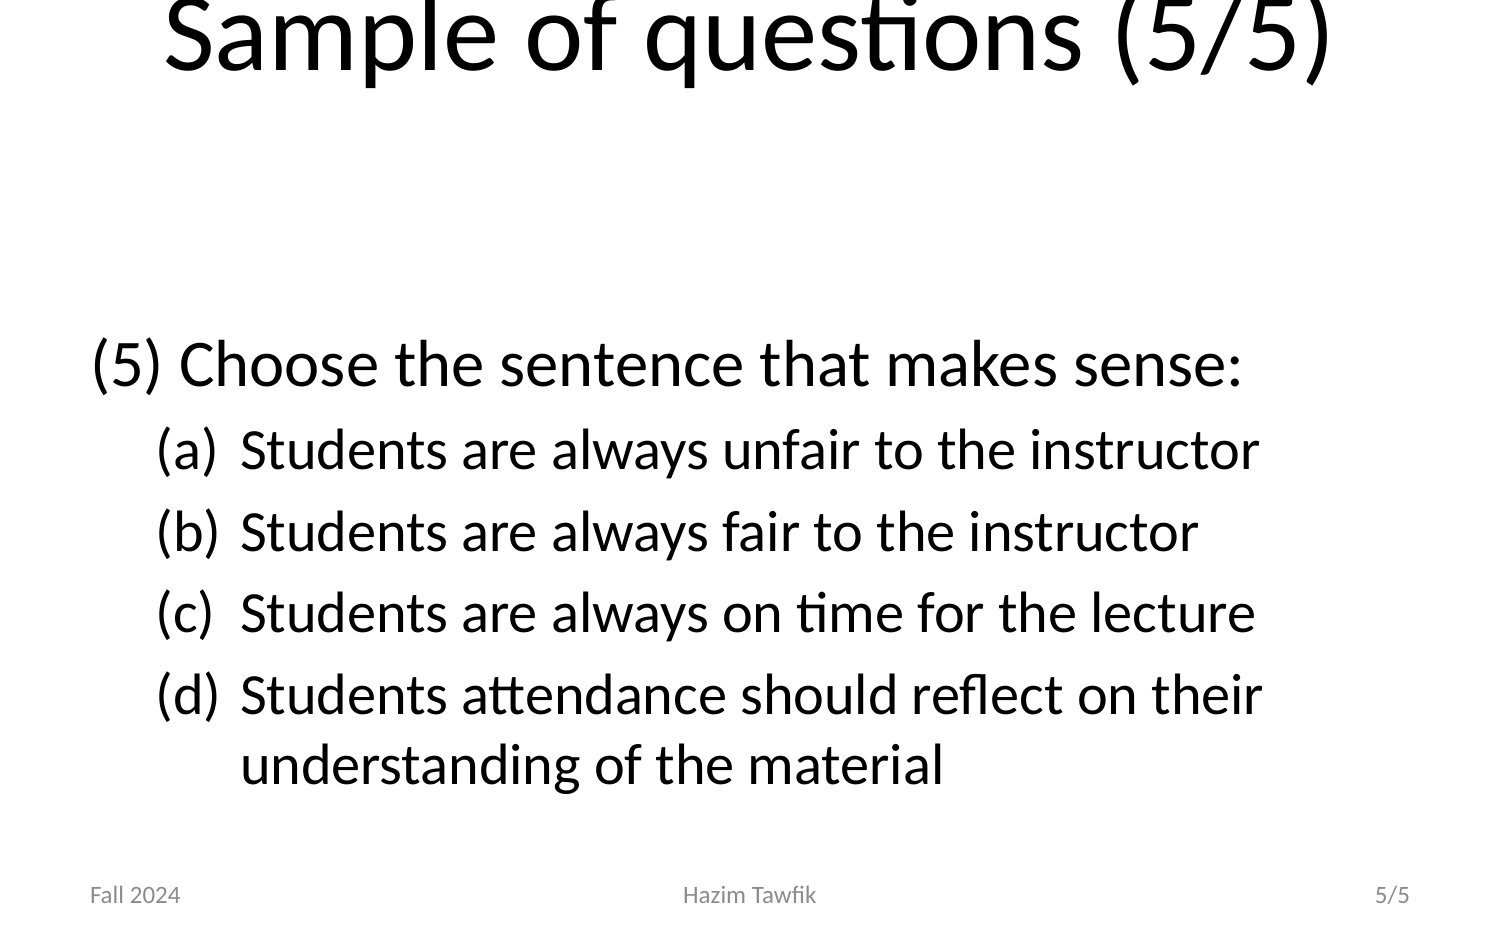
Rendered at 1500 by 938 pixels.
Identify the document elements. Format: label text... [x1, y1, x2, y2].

slide_number 5/5 [1074, 868, 1425, 919]
list (5) Choose the sentence that makes sense: Students are always unfair to the instructor Students are always fair to the instructor Students are always on time for the lecture Students attendance should reflect on their understanding of the material [75, 218, 1425, 838]
title Sample of questions (5/5) [75, 37, 1425, 194]
slide_number Fall 2024 [75, 868, 425, 919]
footer Hazim Tawfik [512, 868, 988, 919]
